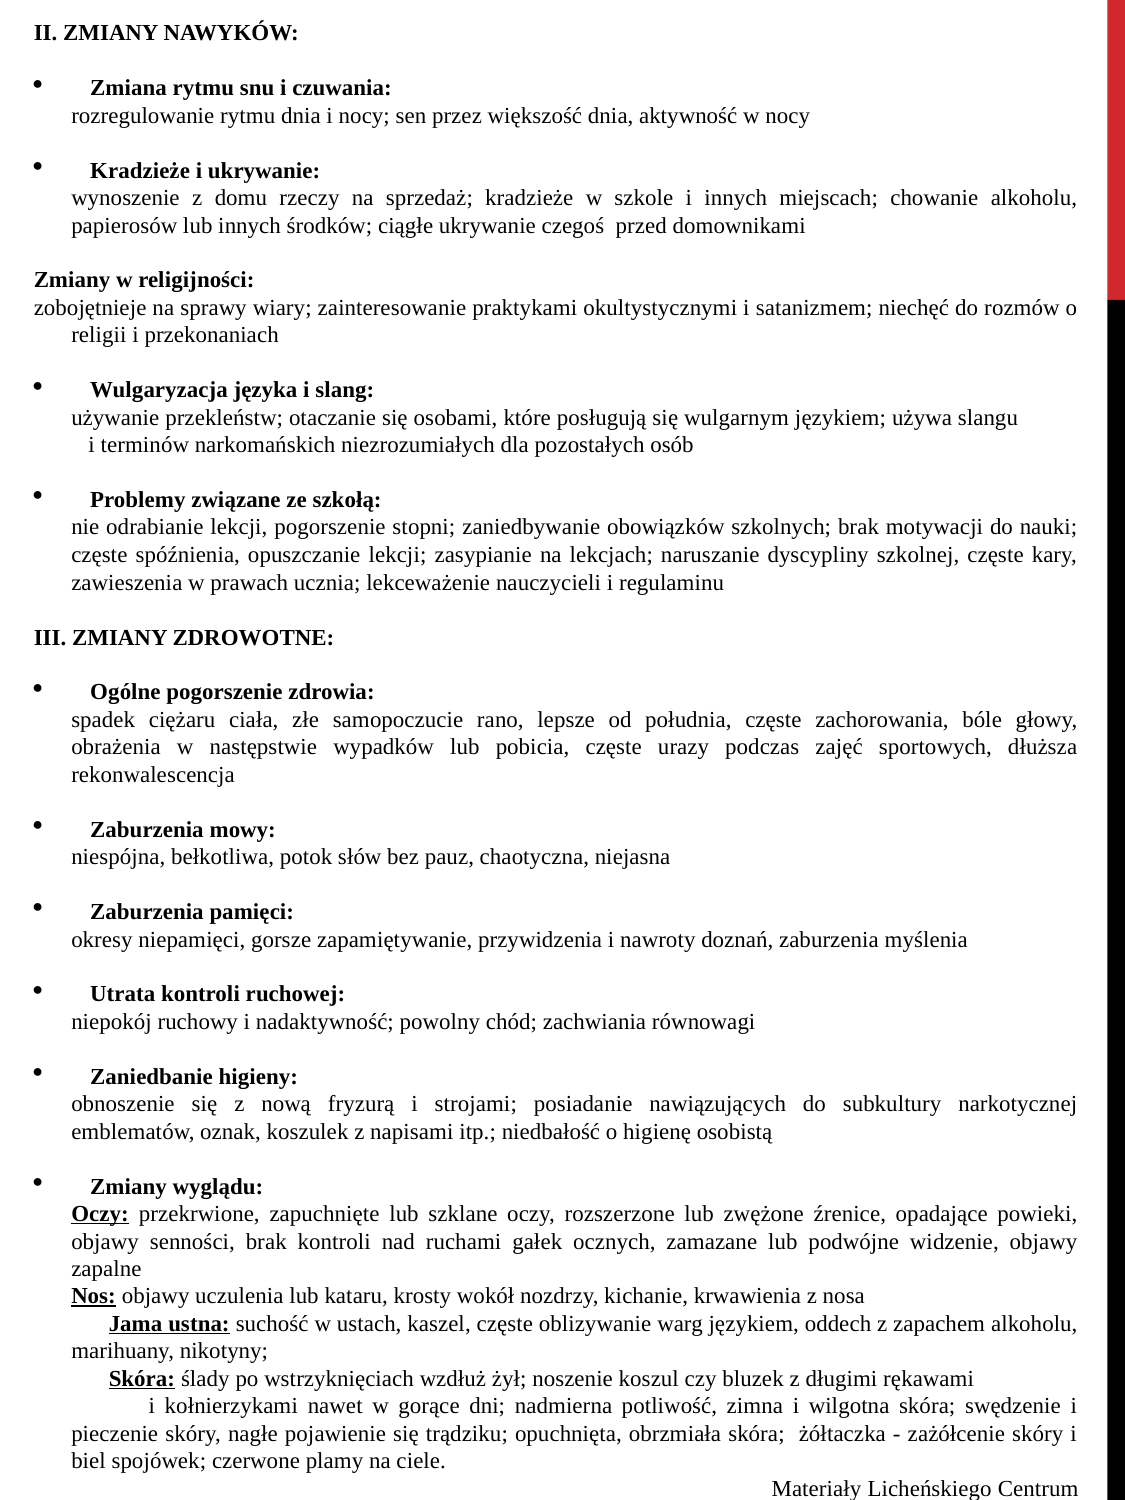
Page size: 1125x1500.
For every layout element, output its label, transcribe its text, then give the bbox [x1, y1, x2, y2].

text_box II. ZMIANY NAWYKÓW: Zmiana rytmu snu i czuwania: rozregulowanie rytmu dnia i nocy; sen przez większość dnia, aktywność w nocy Kradzieże i ukrywanie: wynoszenie z domu rzeczy na sprzedaż; kradzieże w szkole i innych miejscach; chowanie alkoholu, papierosów lub innych środków; ciągłe ukrywanie czegoś przed domownikami Zmiany w religijności: zobojętnieje na sprawy wiary; zainteresowanie praktykami okultystycznymi i satanizmem; niechęć do rozmów o religii i przekonaniach Wulgaryzacja języka i slang: używanie przekleństw; otaczanie się osobami, które posługują się wulgarnym językiem; używa slangu i terminów narkomańskich niezrozumiałych dla pozostałych osób Problemy związane ze szkołą: nie odrabianie lekcji, pogorszenie stopni; zaniedbywanie obowiązków szkolnych; brak motywacji do nauki; częste spóźnienia, opuszczanie lekcji; zasypianie na lekcjach; naruszanie dyscypliny szkolnej, częste kary, zawieszenia w prawach ucznia; lekceważenie nauczycieli i regulaminu III. ZMIANY ZDROWOTNE: Ogólne pogorszenie zdrowia: spadek ciężaru ciała, złe samopoczucie rano, lepsze od południa, częste zachorowania, bóle głowy, obrażenia w następstwie wypadków lub pobicia, częste urazy podczas zajęć sportowych, dłuższa rekonwalescencja Zaburzenia mowy: niespójna, bełkotliwa, potok słów bez pauz, chaotyczna, niejasna Zaburzenia pamięci: okresy niepamięci, gorsze zapamiętywanie, przywidzenia i nawroty doznań, zaburzenia myślenia Utrata kontroli ruchowej: niepokój ruchowy i nadaktywność; powolny chód; zachwiania równowagi Zaniedbanie higieny: obnoszenie się z nową fryzurą i strojami; posiadanie nawiązujących do subkultury narkotycznej emblematów, oznak, koszulek z napisami itp.; niedbałość o higienę osobistą Zmiany wyglądu: Oczy: przekrwione, zapuchnięte lub szklane oczy, rozszerzone lub zwężone źrenice, opadające powieki, objawy senności, brak kontroli nad ruchami gałek ocznych, zamazane lub podwójne widzenie, objawy zapalne Nos: objawy uczulenia lub kataru, krosty wokół nozdrzy, kichanie, krwawienia z nosa Jama ustna: suchość w ustach, kaszel, częste oblizywanie warg językiem, oddech z zapachem alkoholu, marihuany, nikotyny; Skóra: ślady po wstrzyknięciach wzdłuż żył; noszenie koszul czy bluzek z długimi rękawami i kołnierzykami nawet w gorące dni; nadmierna potliwość, zimna i wilgotna skóra; swędzenie i pieczenie skóry, nagłe pojawienie się trądziku; opuchnięta, obrzmiała skóra; żółtaczka - zażółcenie skóry i biel spojówek; czerwone plamy na ciele. Materiały Licheńskiego Centrum Pomocy [19, 10, 1094, 1500]
